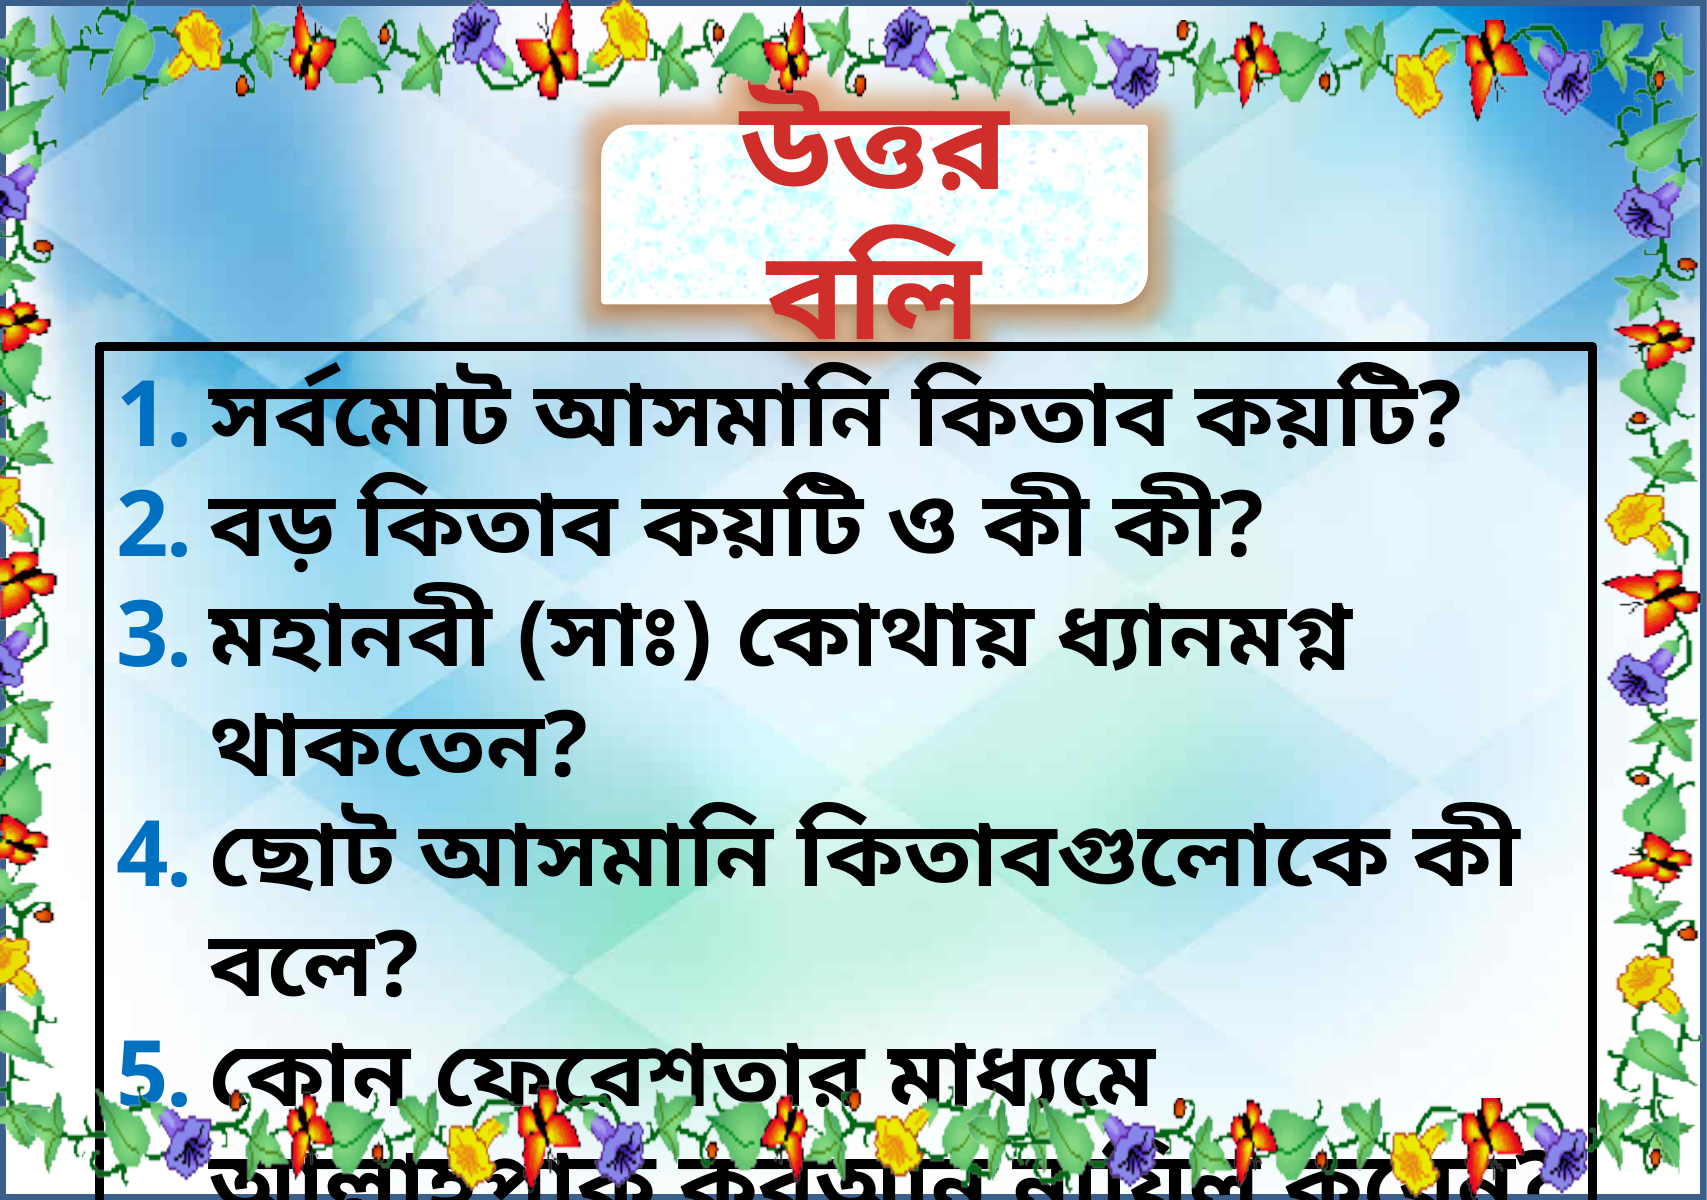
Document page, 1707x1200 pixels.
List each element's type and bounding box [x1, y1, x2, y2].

text_box [0, 0, 1707, 1200]
